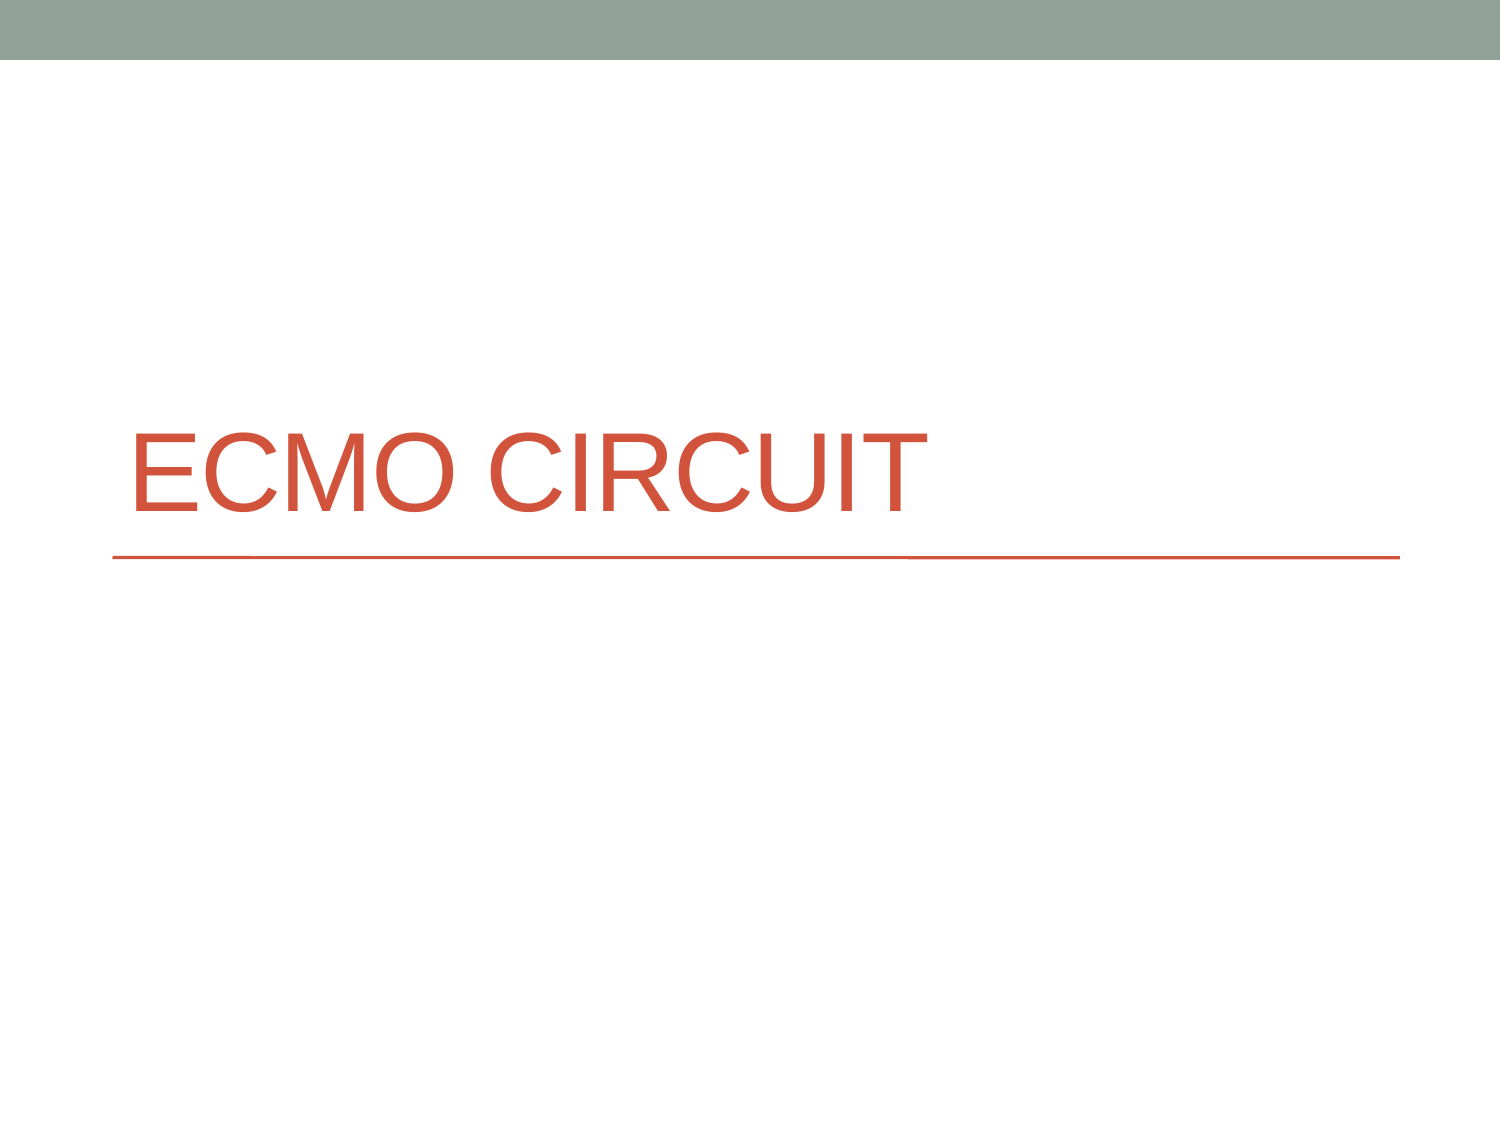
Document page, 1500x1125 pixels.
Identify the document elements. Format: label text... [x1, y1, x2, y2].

title ECMO circuit [112, 224, 1400, 542]
